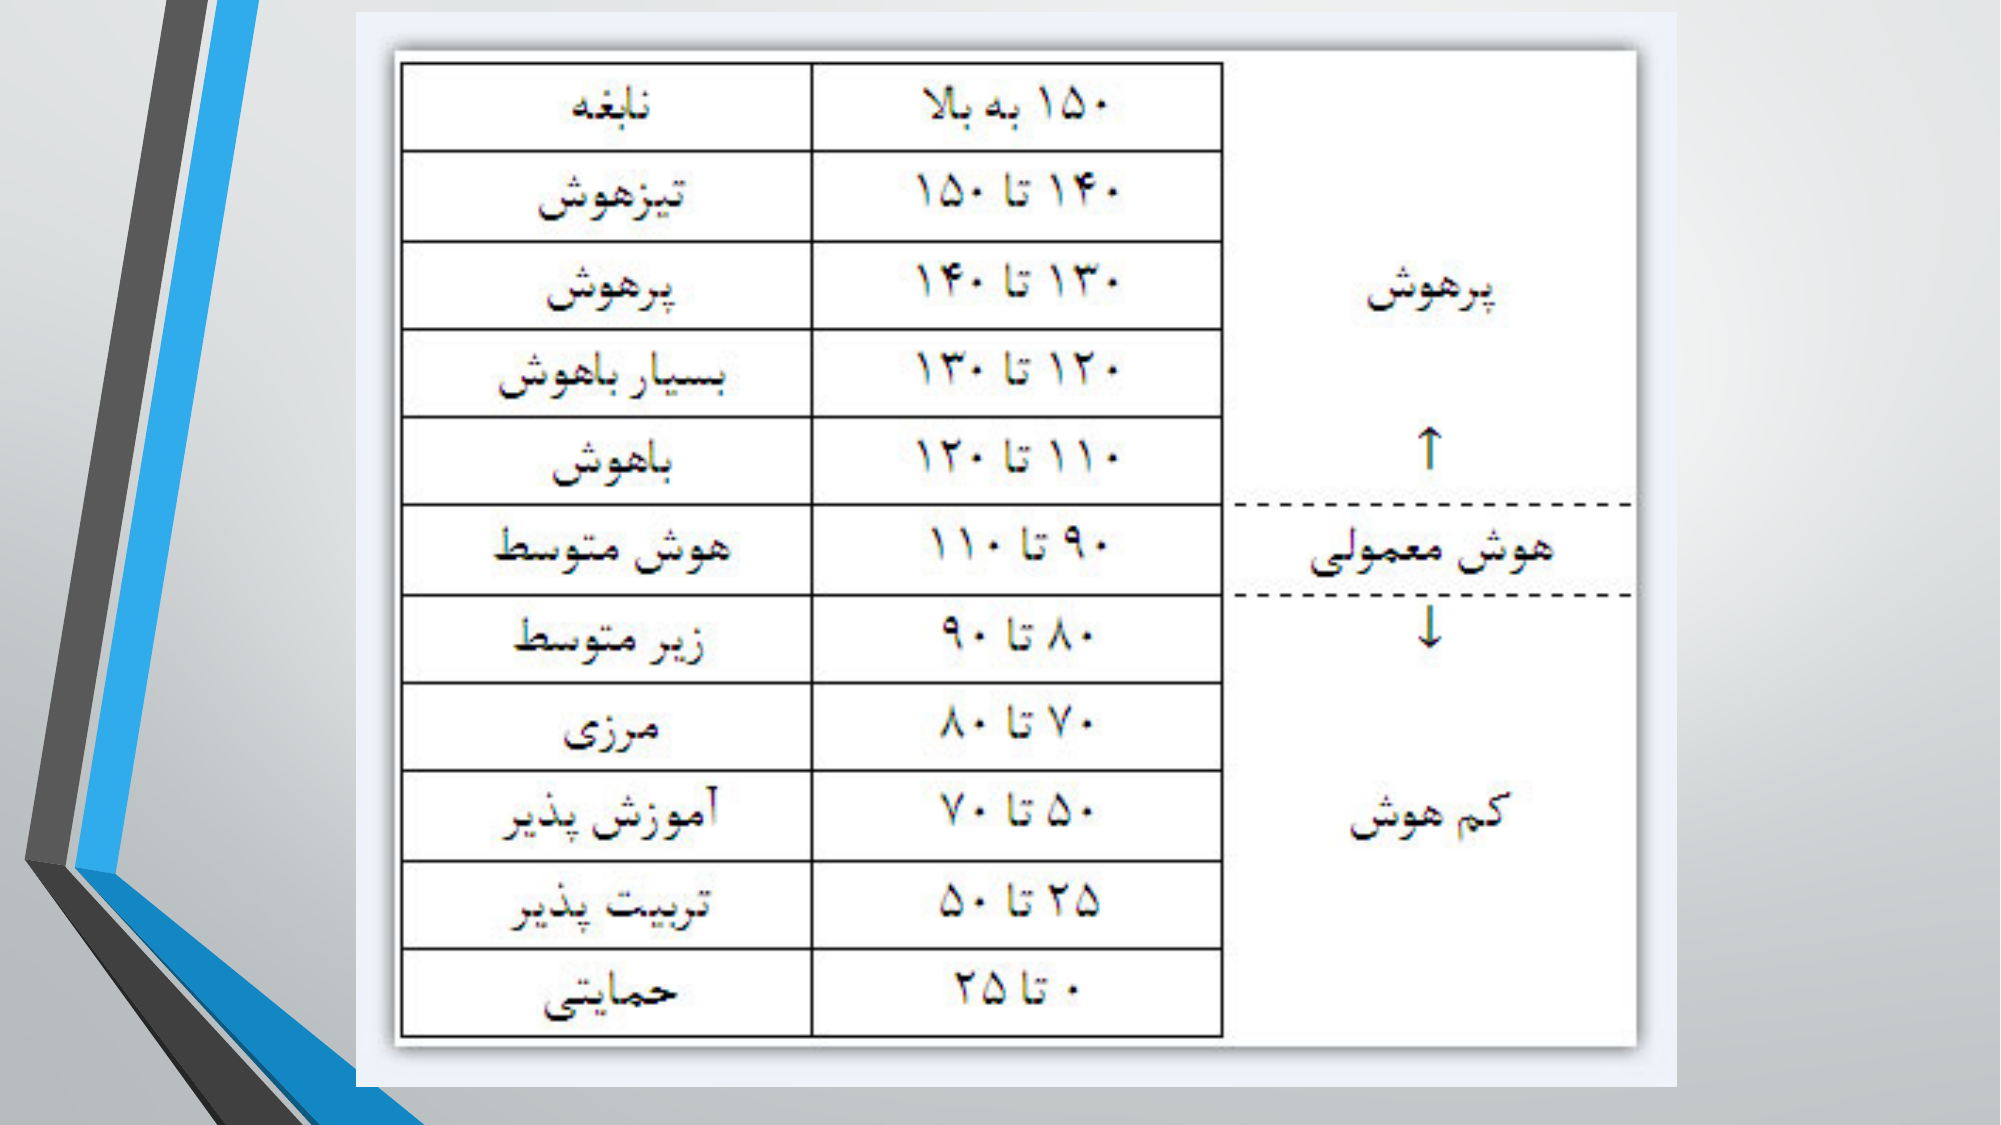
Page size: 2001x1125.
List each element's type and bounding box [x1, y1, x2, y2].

picture [355, 11, 1677, 1087]
